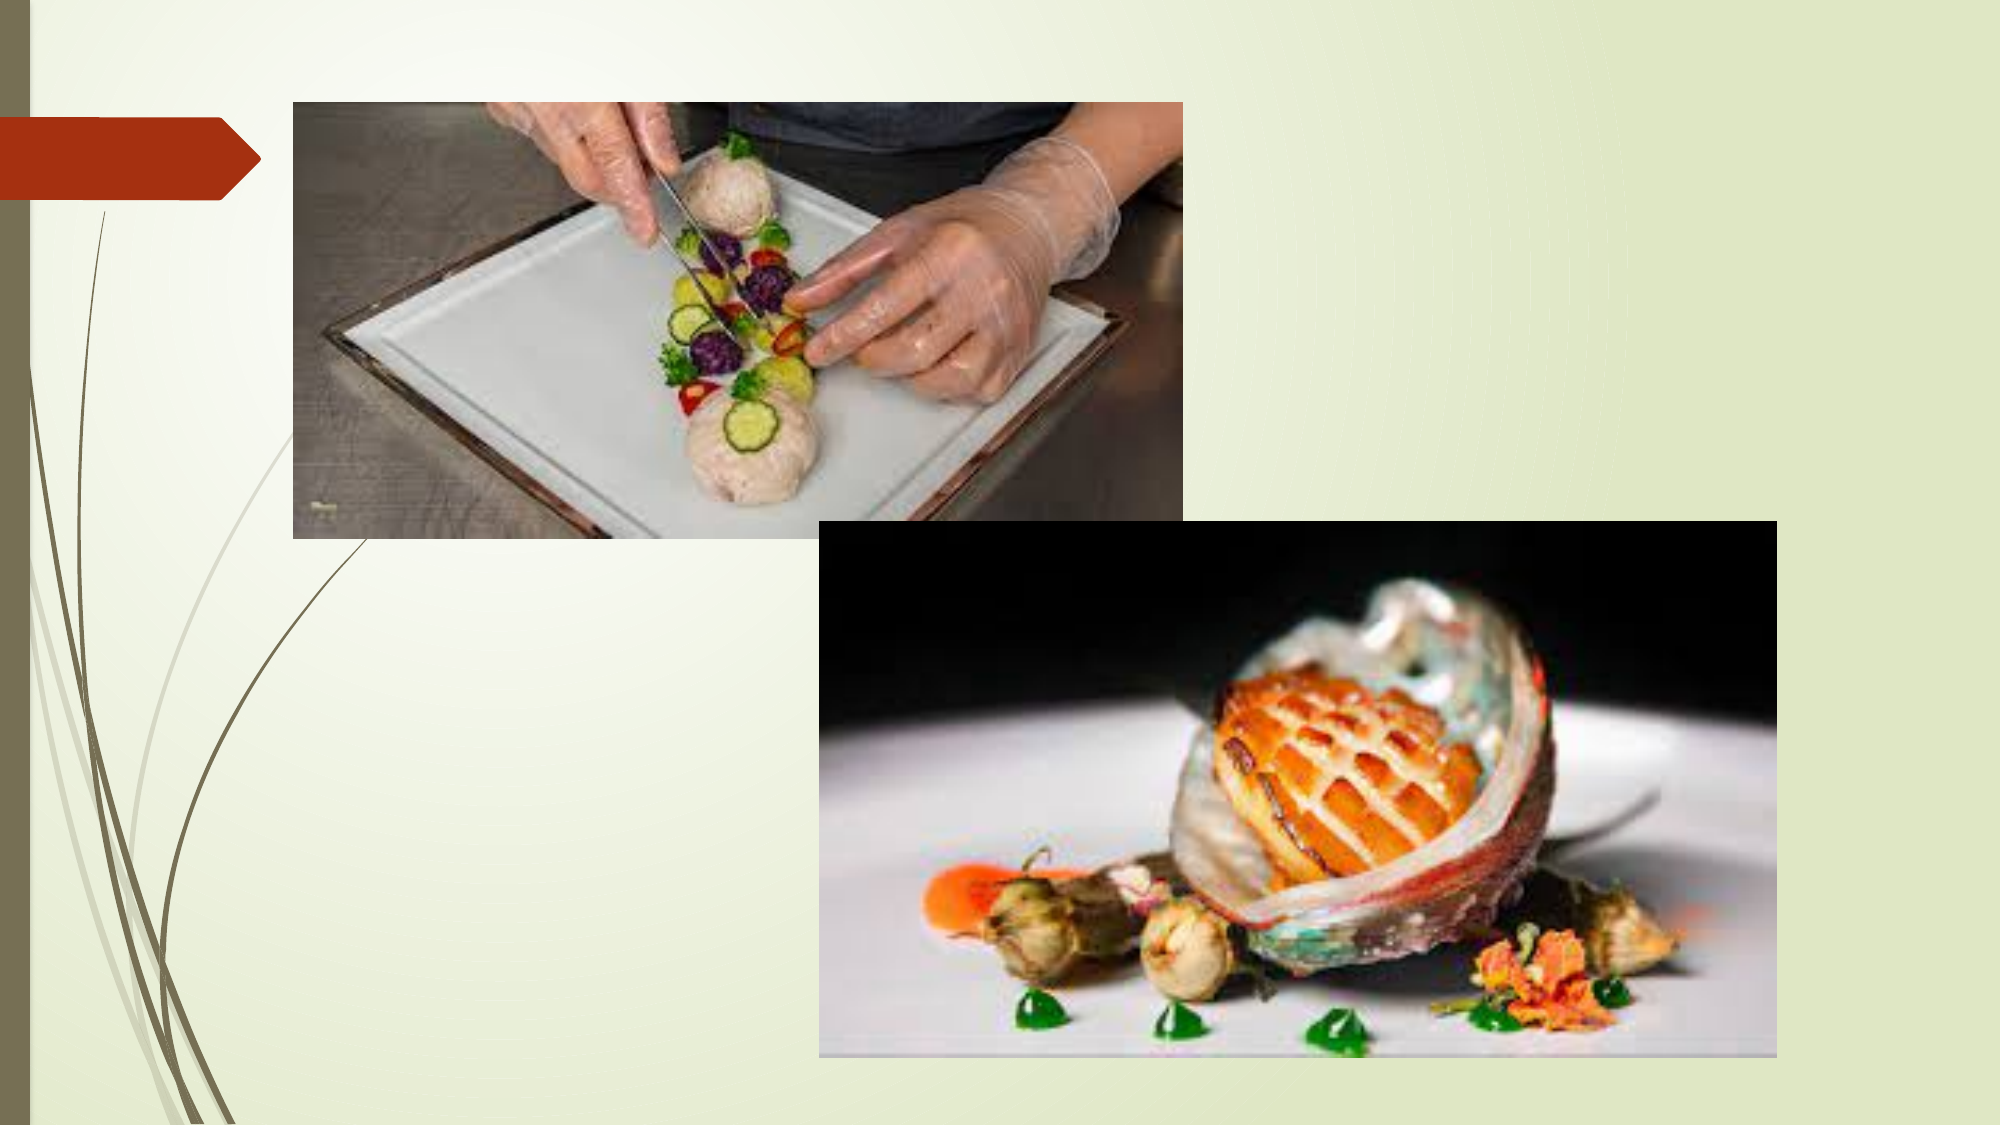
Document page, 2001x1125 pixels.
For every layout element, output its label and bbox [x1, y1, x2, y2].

picture [819, 520, 1778, 1058]
list [293, 102, 1183, 539]
